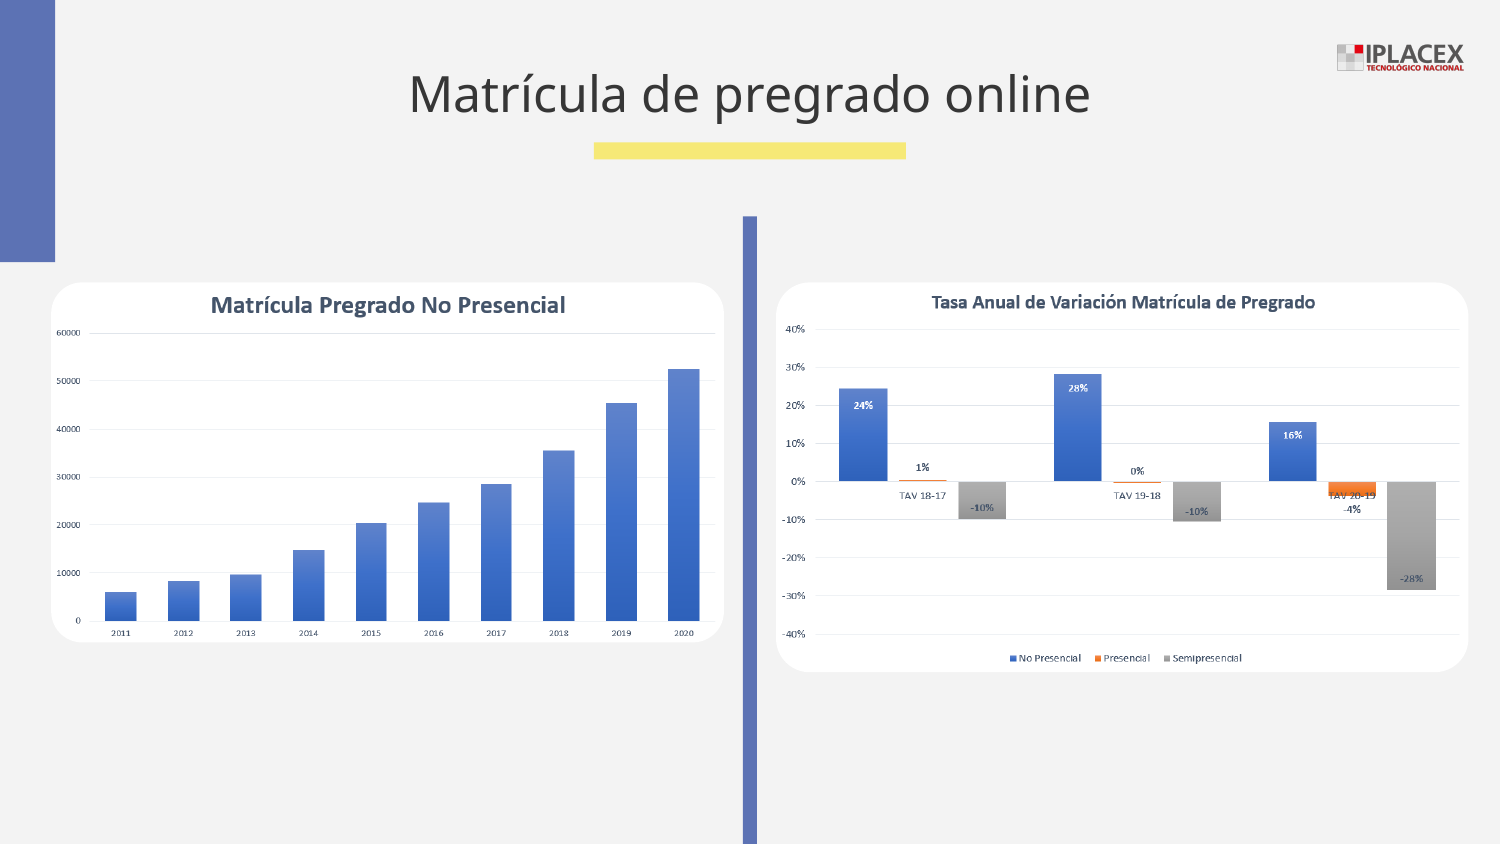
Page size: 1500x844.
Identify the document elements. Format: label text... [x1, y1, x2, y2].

text_box [742, 216, 757, 844]
picture [775, 282, 1469, 673]
picture [50, 282, 725, 643]
picture [1332, 15, 1469, 99]
title Matrícula de pregrado online [51, 47, 1449, 141]
text_box [593, 142, 906, 160]
